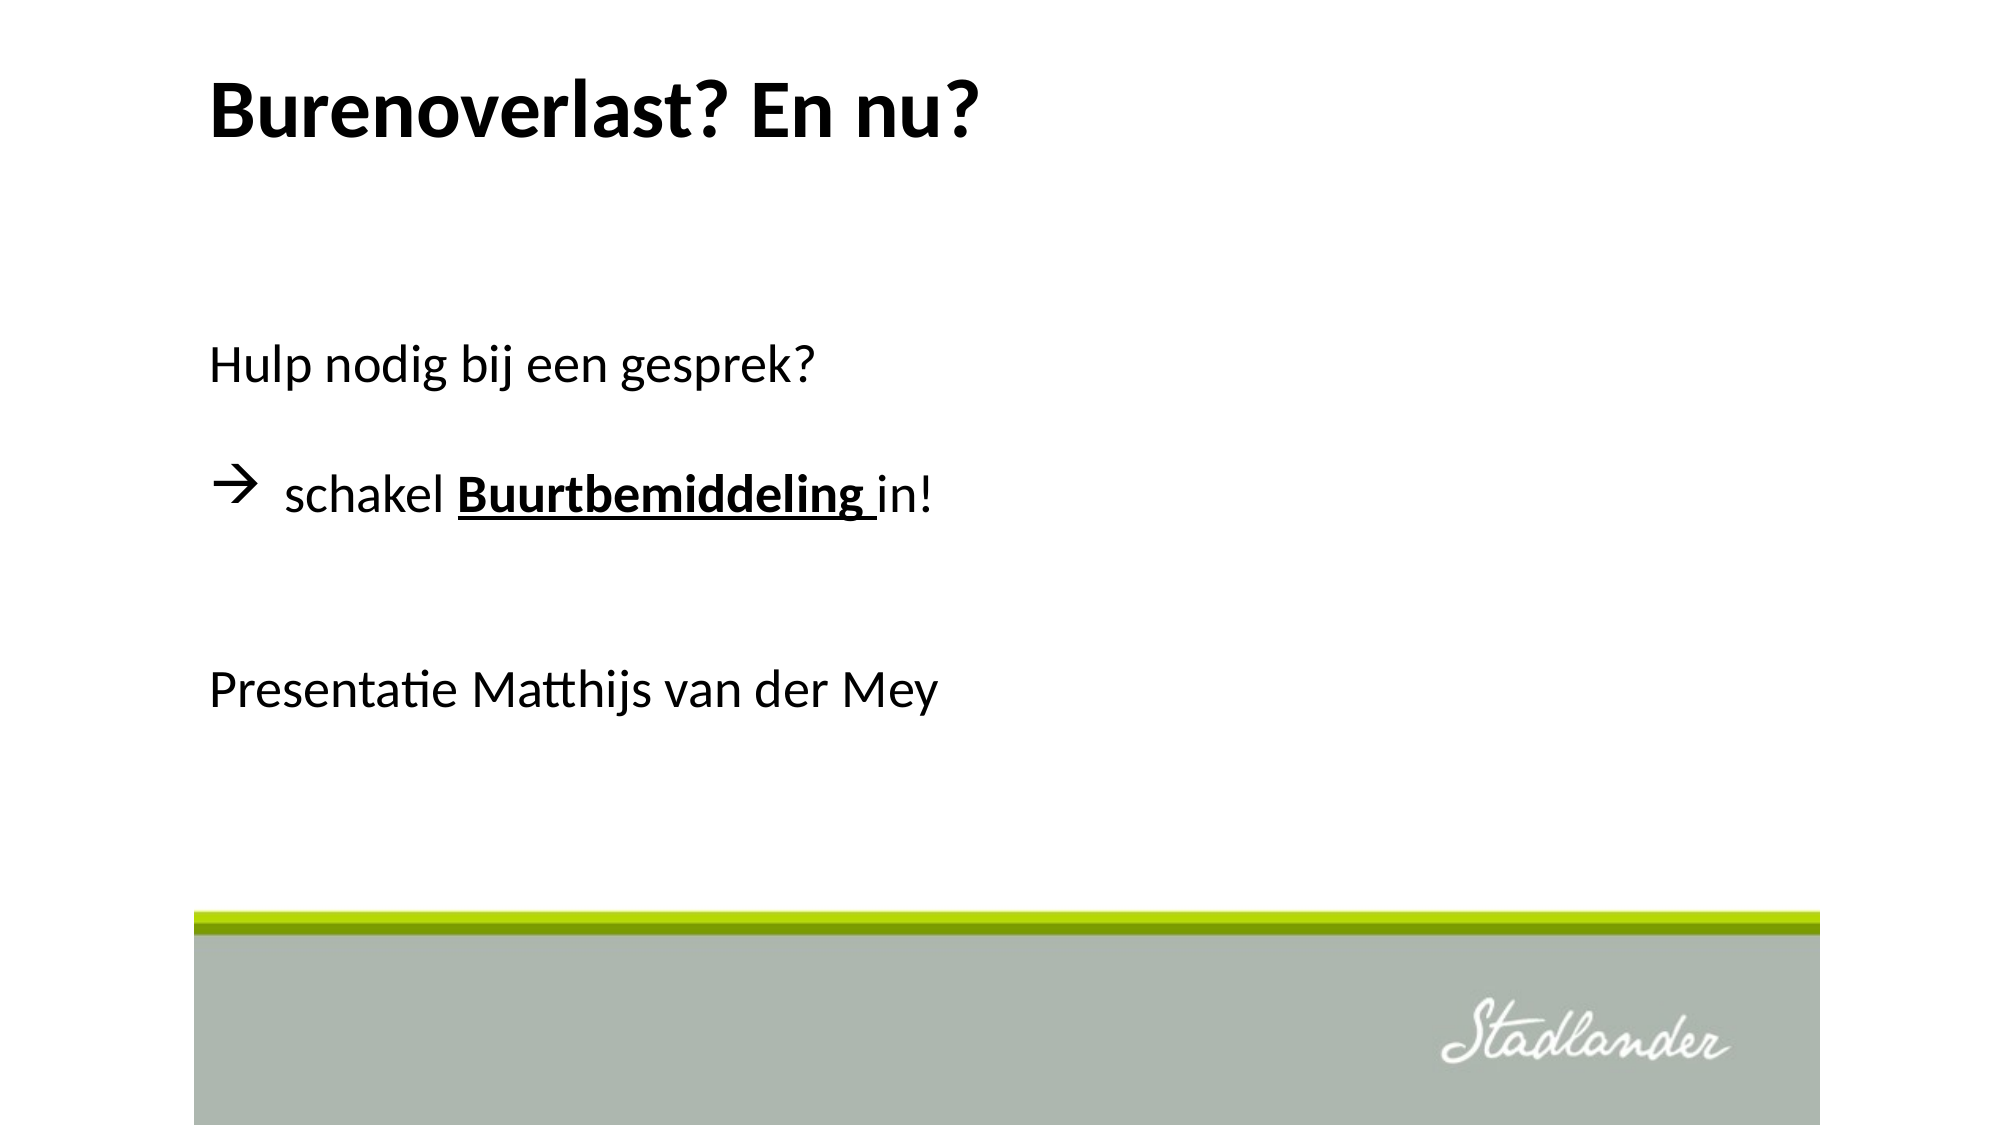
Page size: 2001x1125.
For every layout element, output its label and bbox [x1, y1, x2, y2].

picture [194, 13, 1820, 1125]
